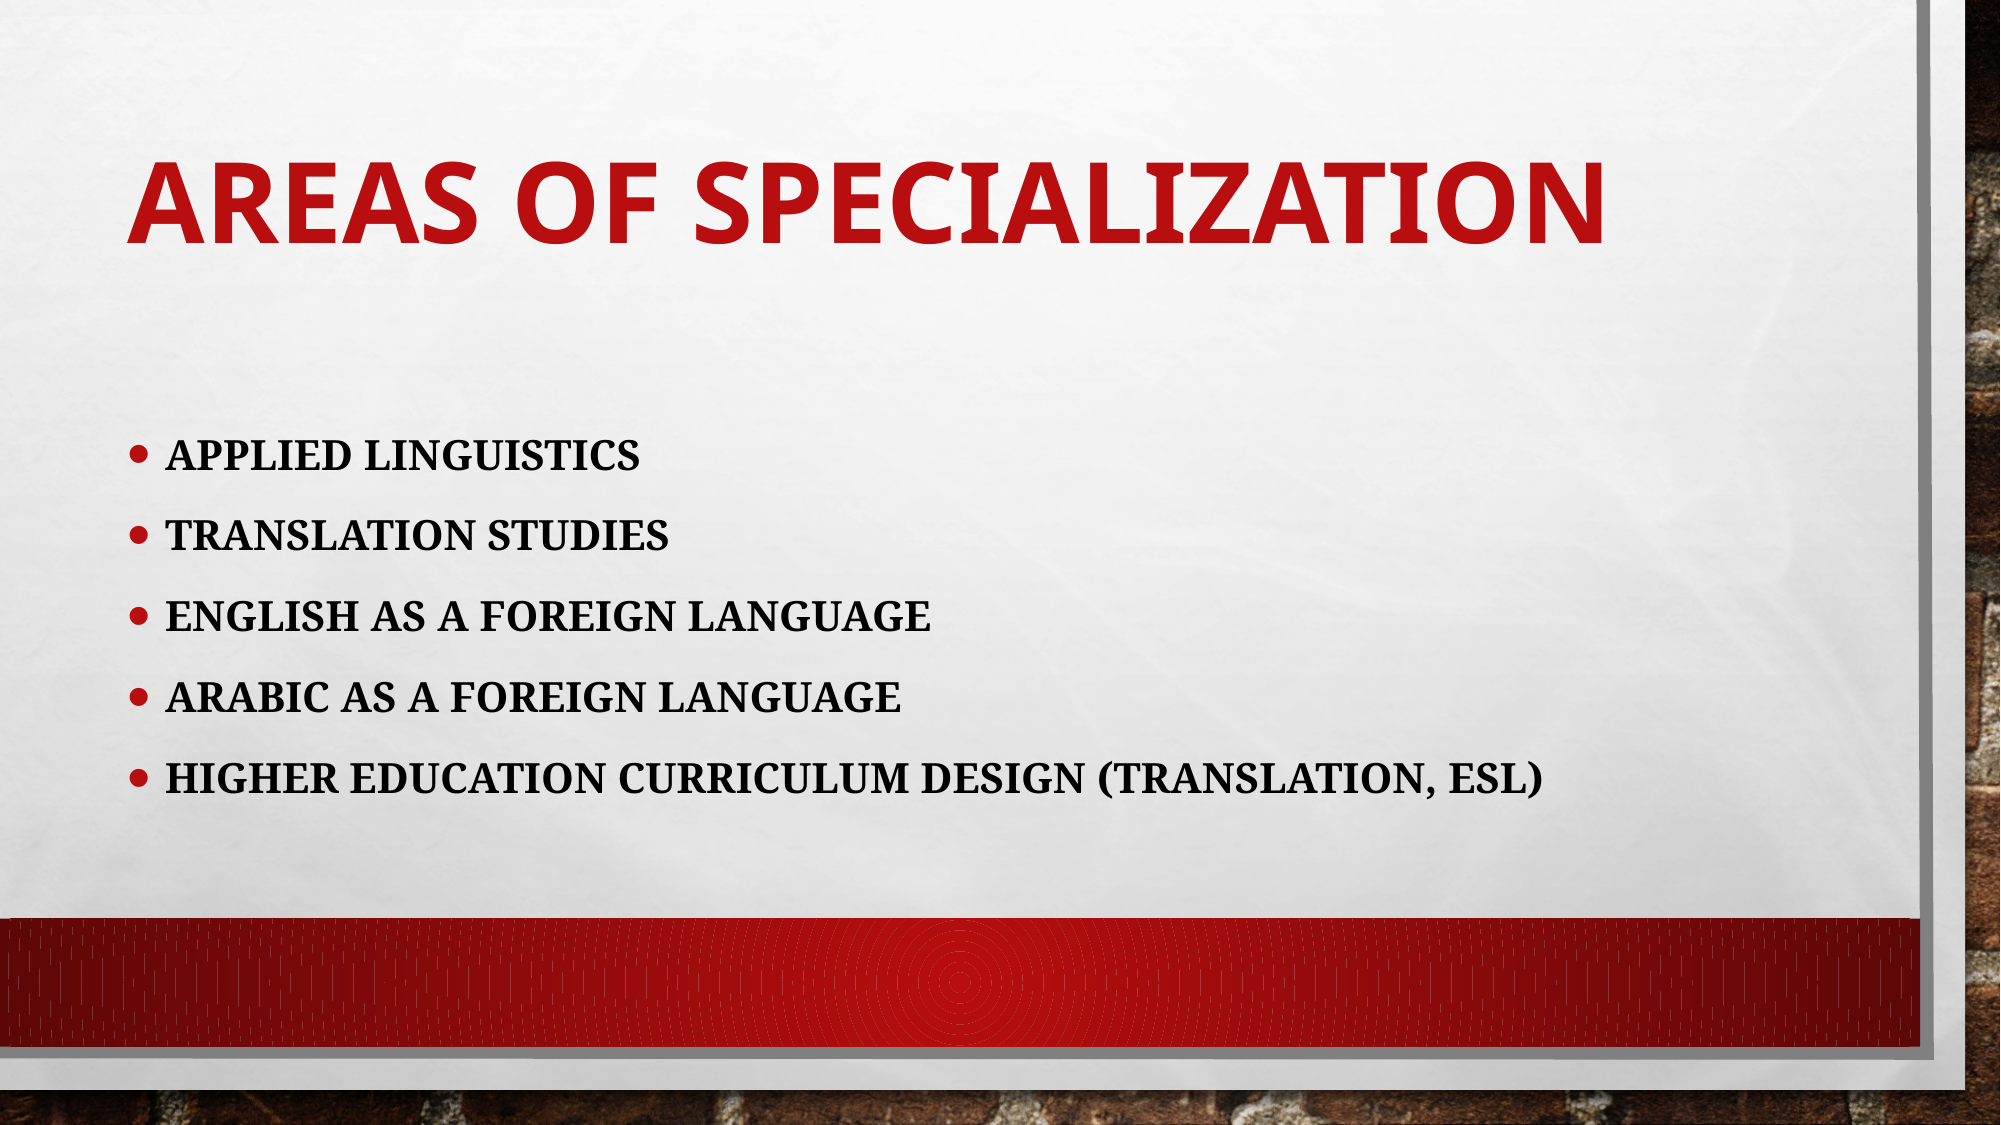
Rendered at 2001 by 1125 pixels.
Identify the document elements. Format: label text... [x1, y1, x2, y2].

title Areas of Specialization [112, 112, 1818, 302]
list APPLIED LINGUISTICS TRANSLATION STUDIES ENGLISH AS A FOREIGN LANGUAGE ARABIC AS A FOREIGN LANGUAGE HIGHER EDUCATION CURRICULUM DESIGN (TRANSLATION, ESL) [112, 338, 1818, 882]
picture [0, 0, 2000, 1125]
